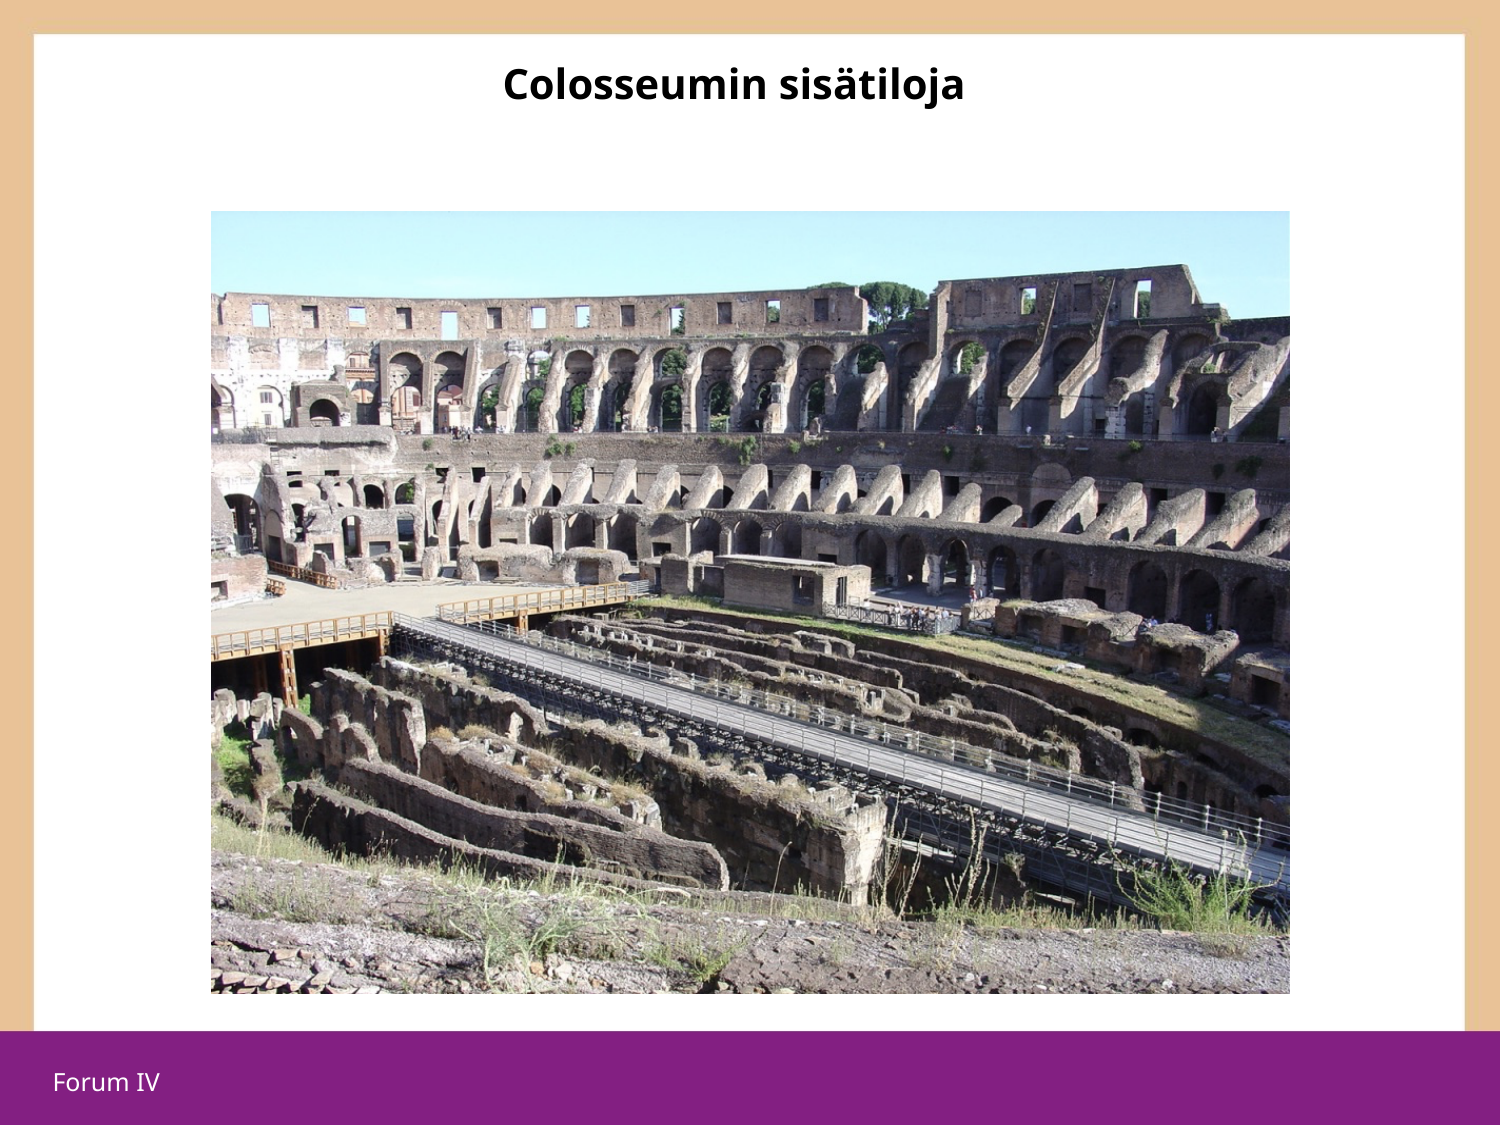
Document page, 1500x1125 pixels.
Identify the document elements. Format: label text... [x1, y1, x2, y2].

list Colosseumin sisätiloja [112, 42, 1388, 193]
picture [0, 0, 1500, 1125]
